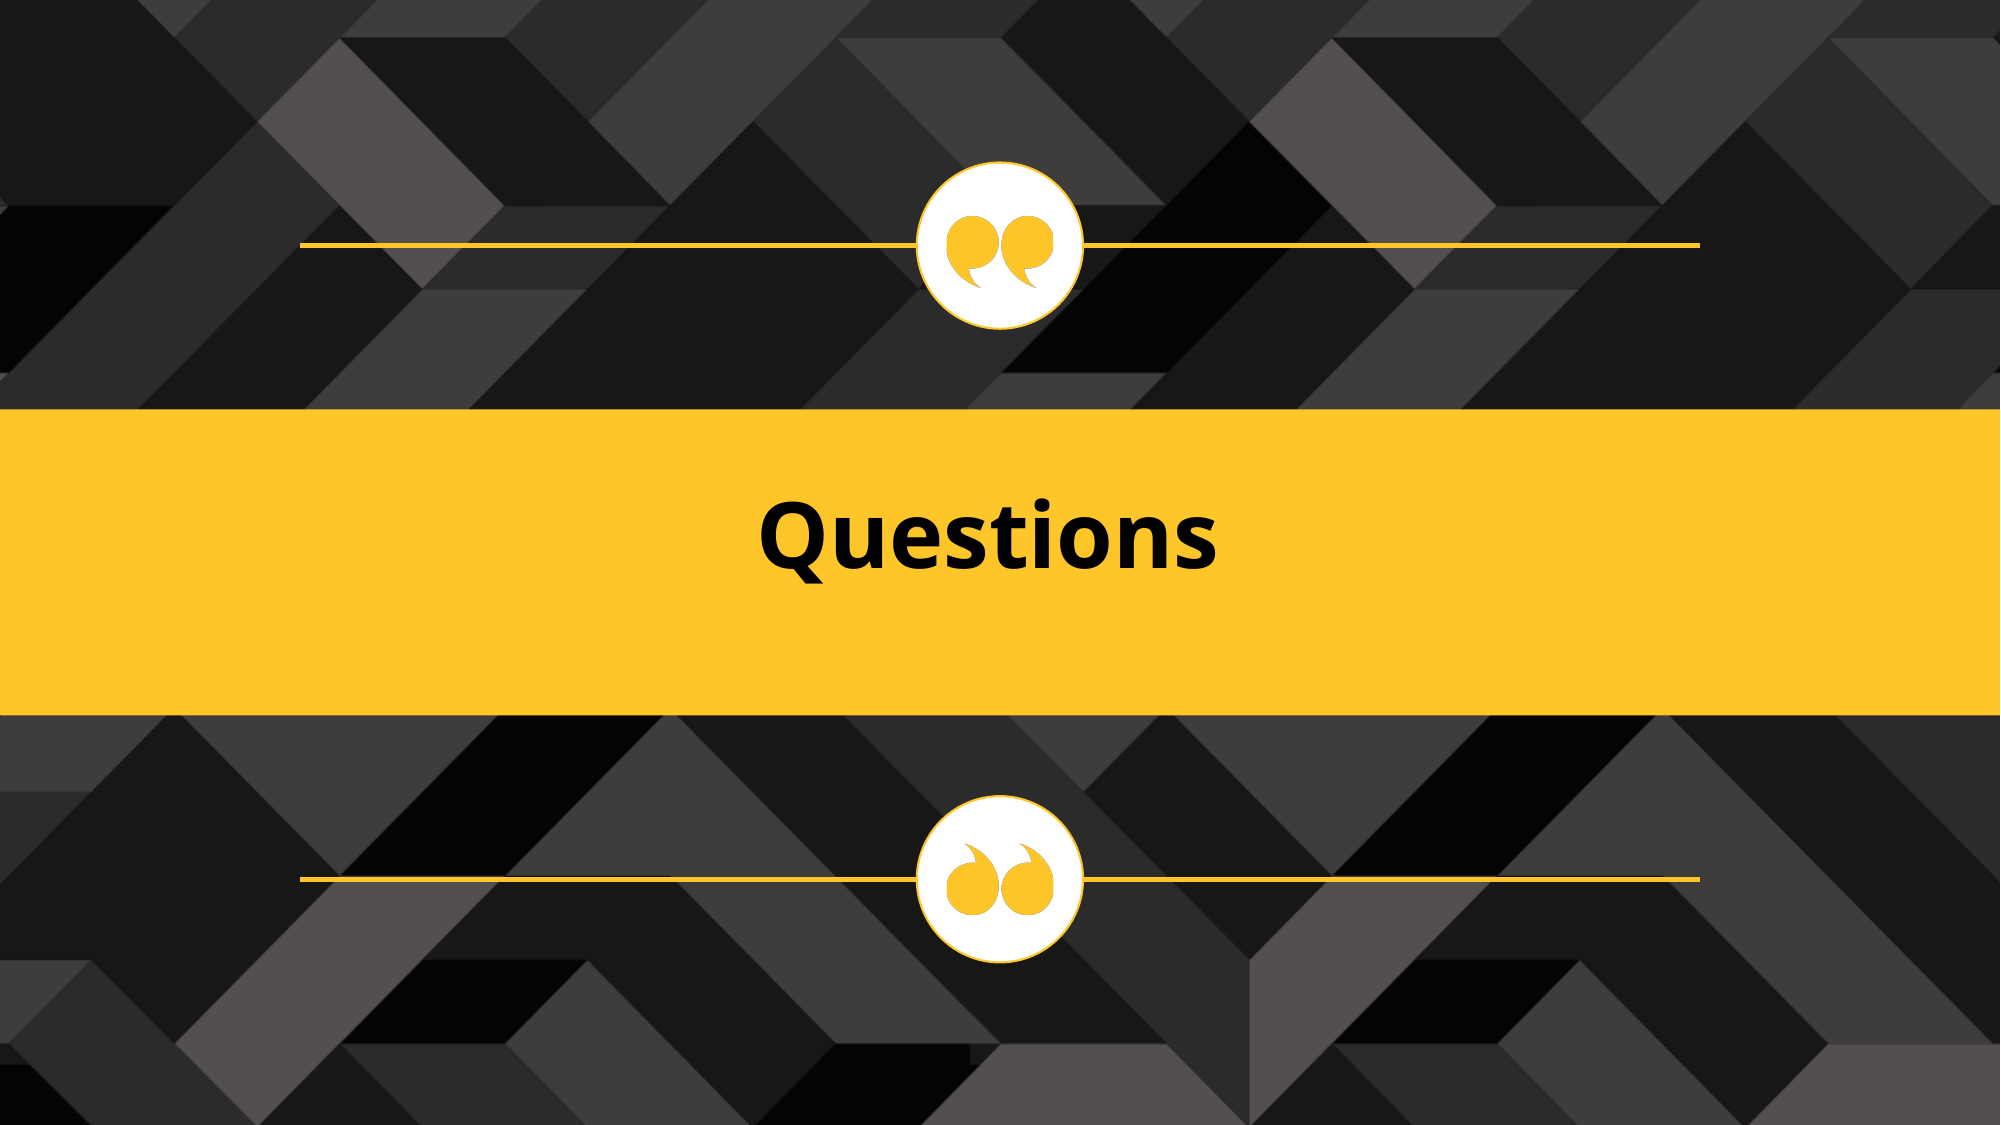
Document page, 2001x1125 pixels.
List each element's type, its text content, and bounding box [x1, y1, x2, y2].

list Questions [145, 481, 1855, 643]
